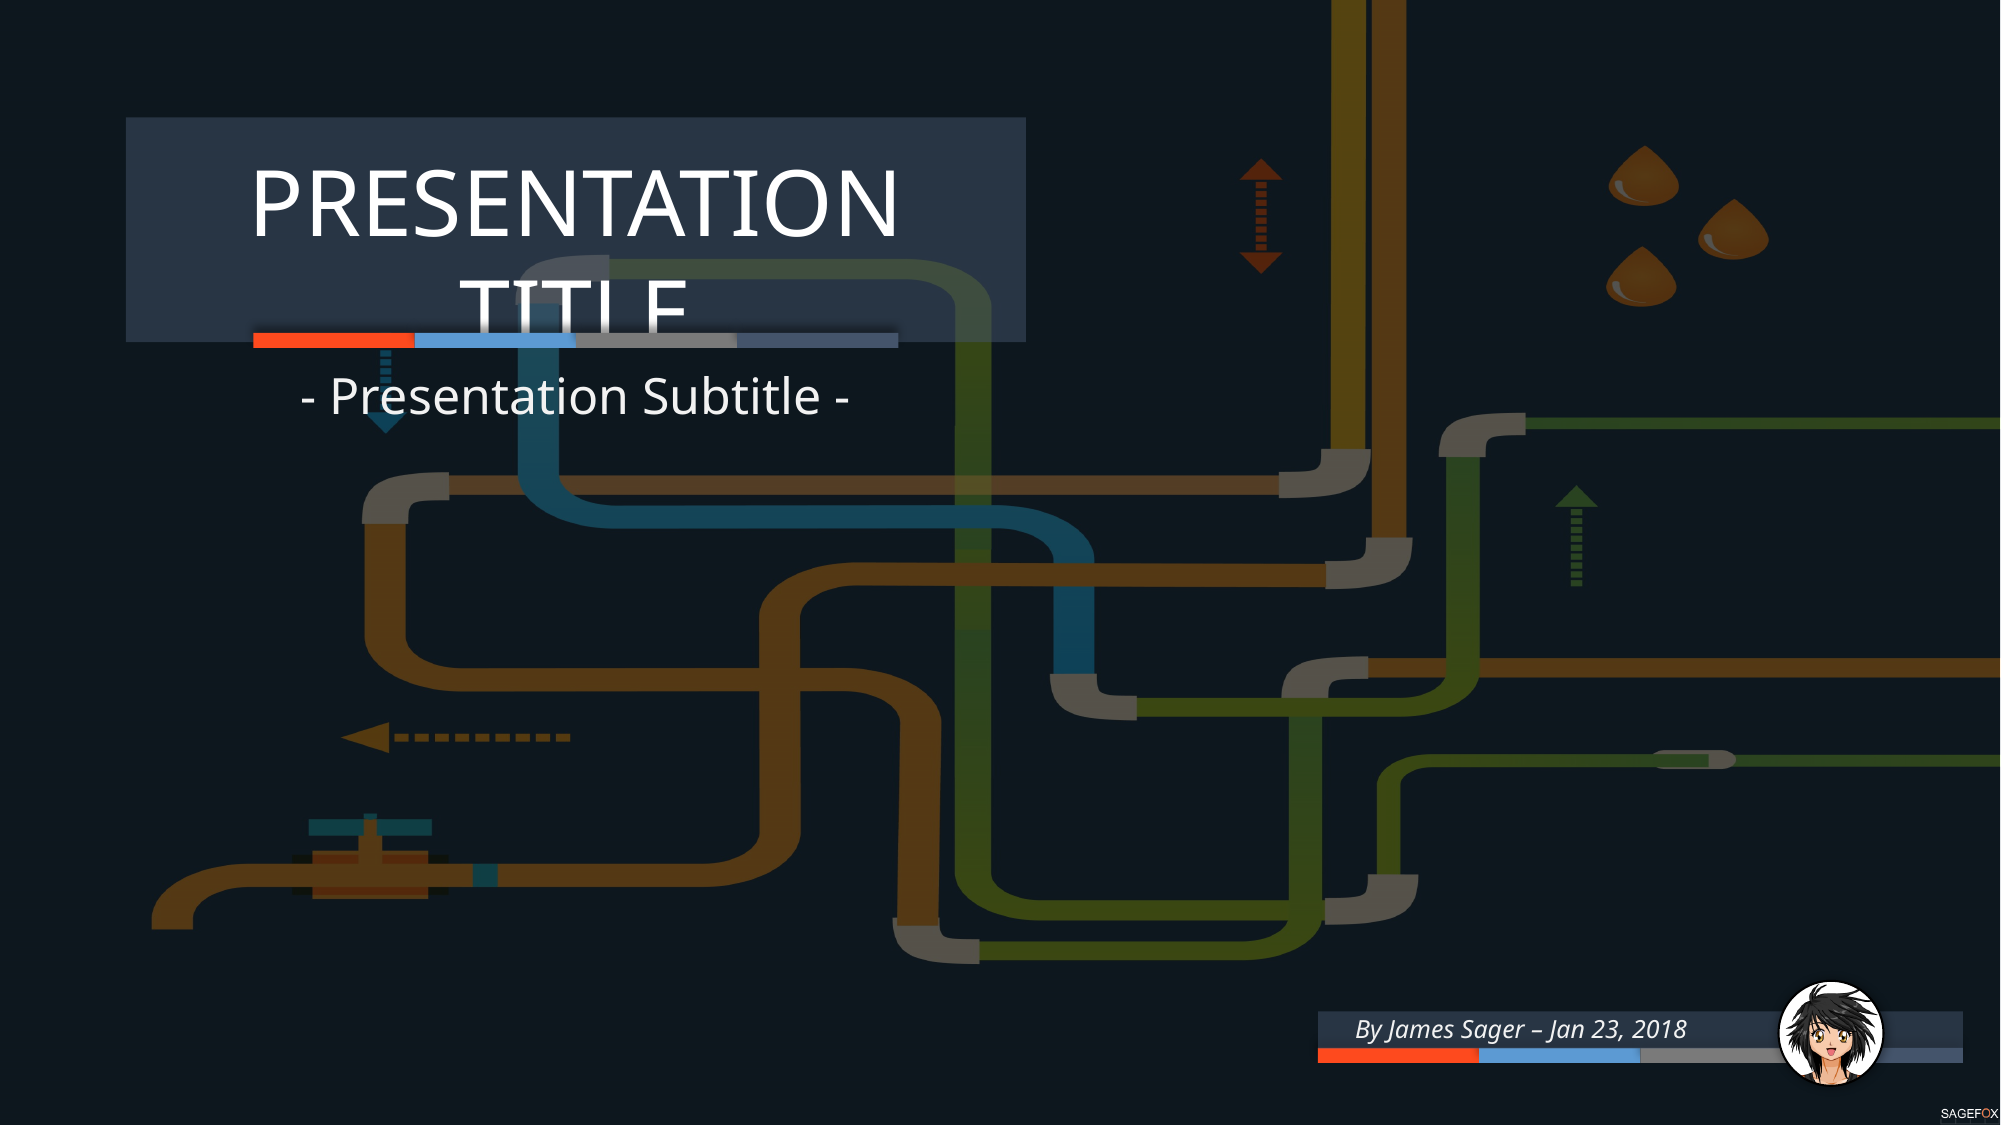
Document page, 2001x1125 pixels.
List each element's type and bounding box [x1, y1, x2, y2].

picture [1940, 0, 2001, 1125]
text_box [125, 117, 1026, 348]
text_box [1317, 980, 1963, 1086]
